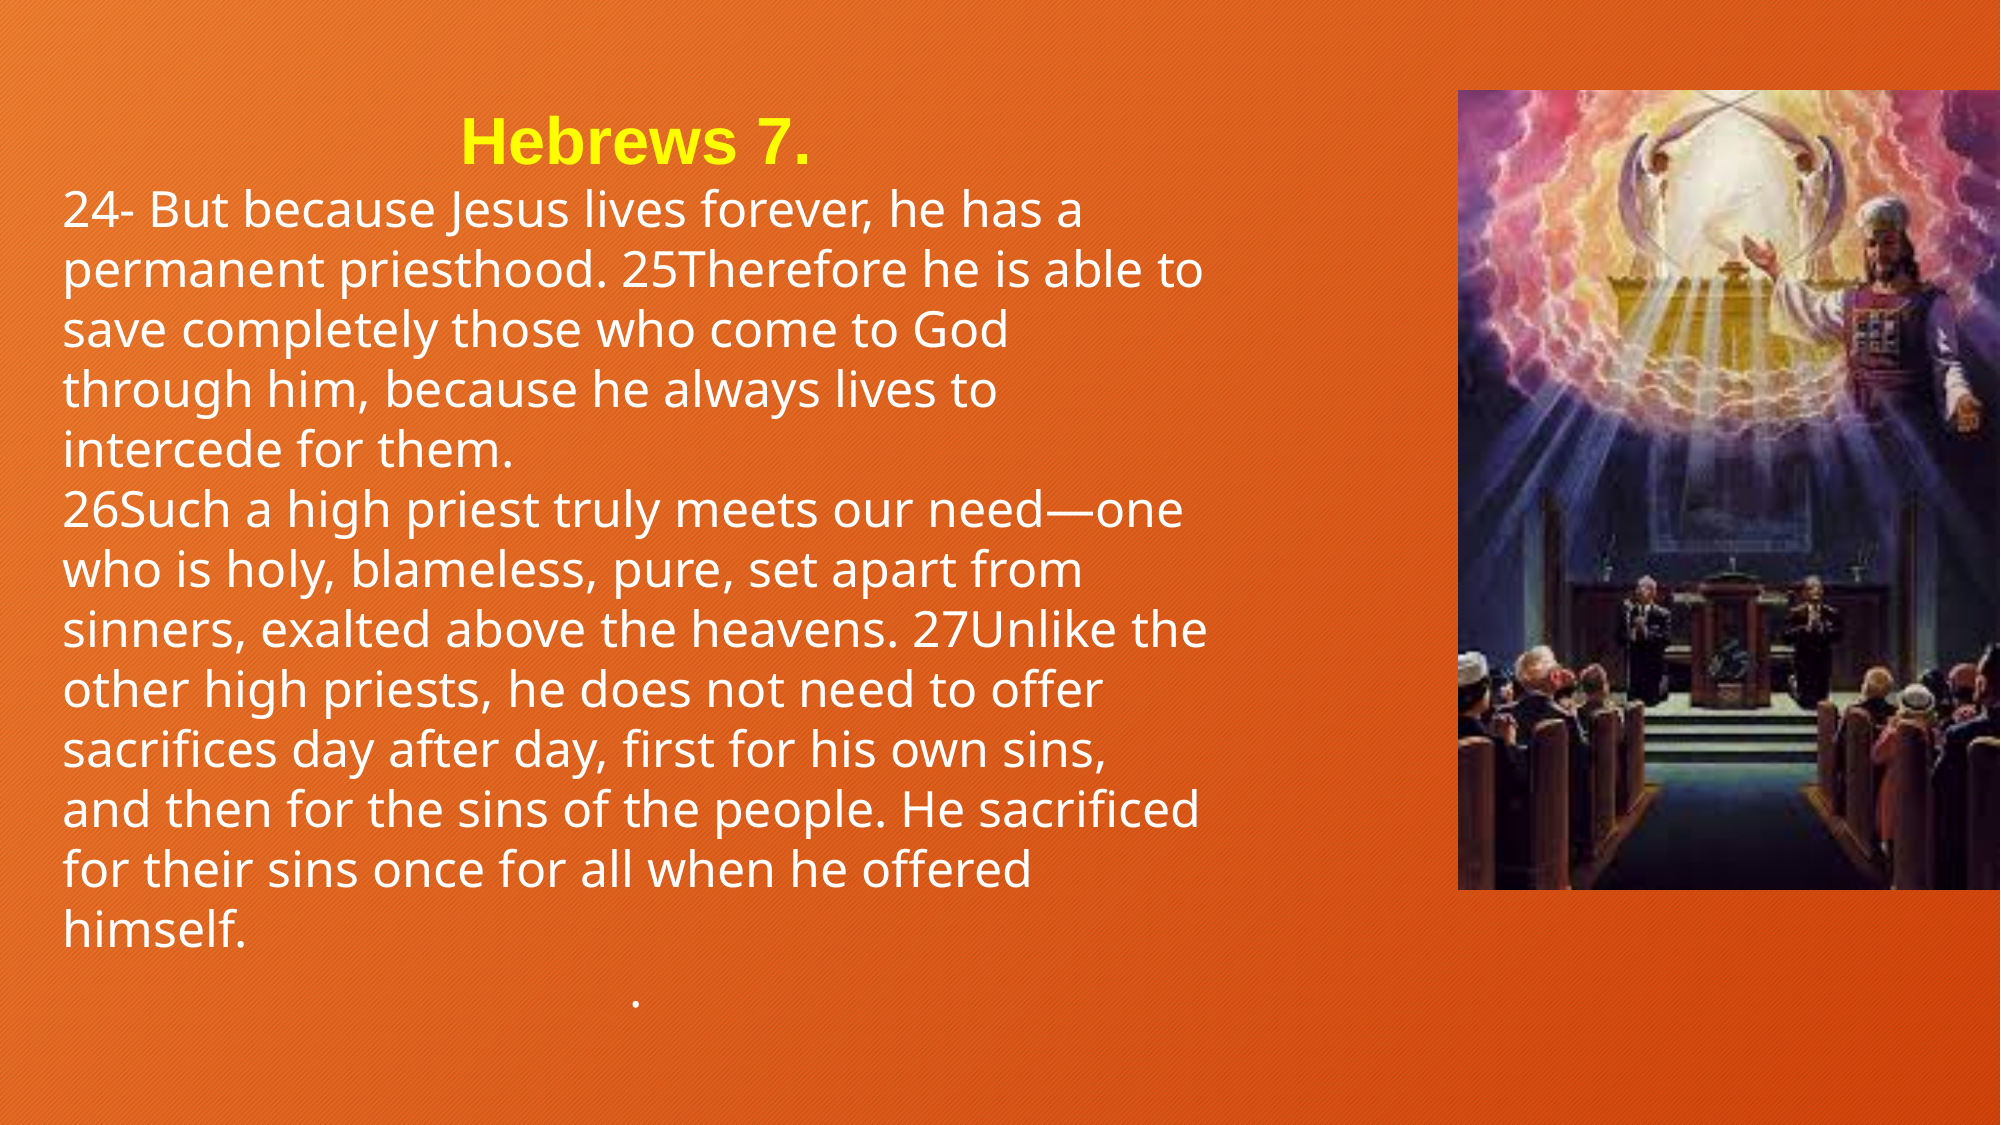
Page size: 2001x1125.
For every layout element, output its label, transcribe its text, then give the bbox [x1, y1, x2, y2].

text_box Hebrews 7. 24- But because Jesus lives forever, he has a permanent priesthood. 25Therefore he is able to save completely those who come to God through him, because he always lives to intercede for them. 26Such a high priest truly meets our need—one who is holy, blameless, pure, set apart from sinners, exalted above the heavens. 27Unlike the other high priests, he does not need to offer sacrifices day after day, first for his own sins, and then for the sins of the people. He sacrificed for their sins once for all when he offered himself. . [47, 90, 1225, 1026]
picture [1458, 90, 2000, 890]
